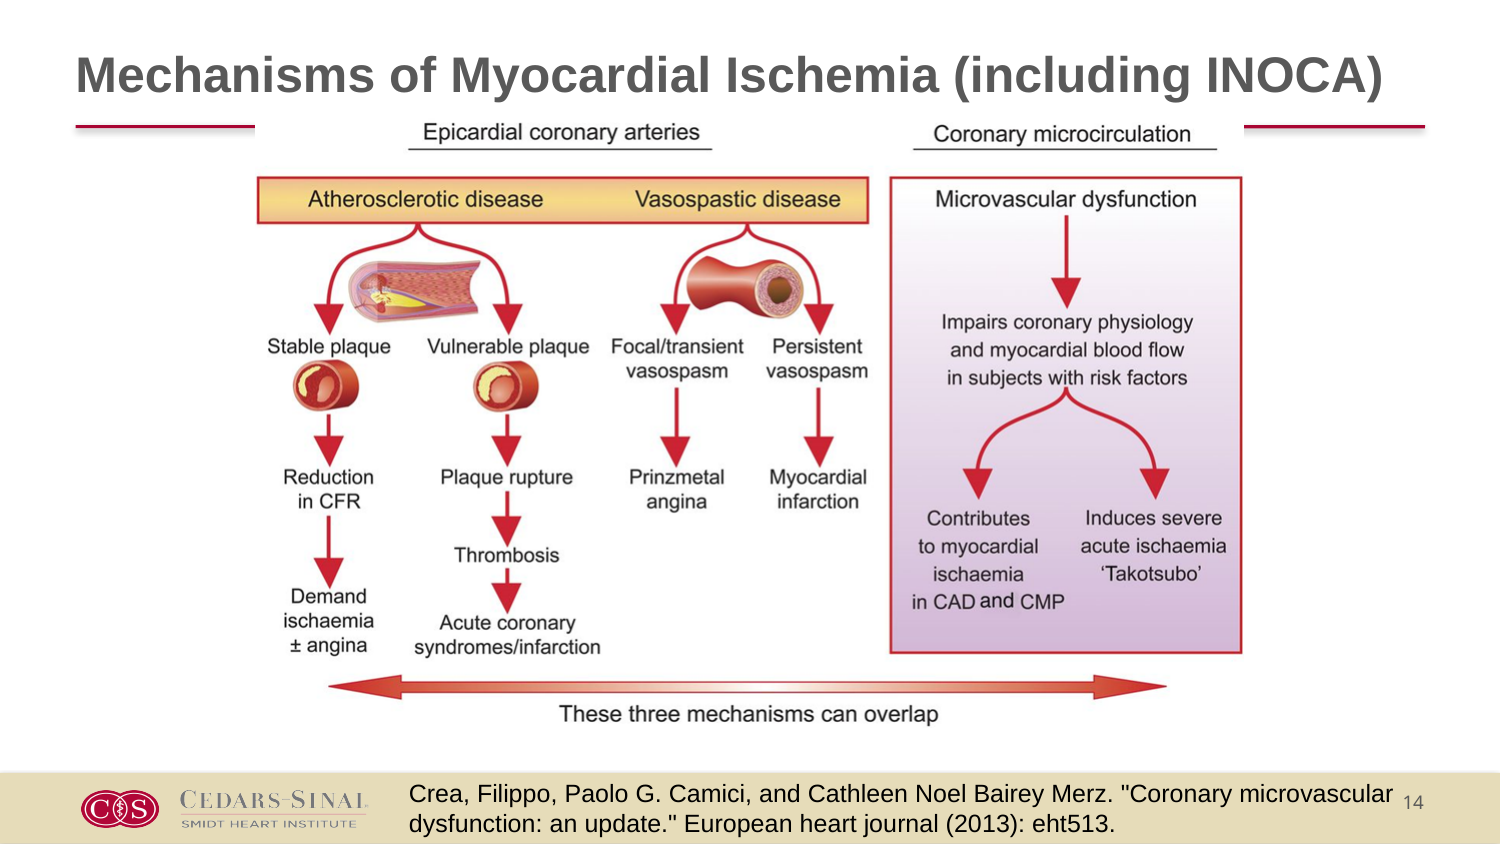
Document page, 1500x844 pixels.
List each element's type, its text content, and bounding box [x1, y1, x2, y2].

picture [255, 115, 1245, 729]
text_box Crea, Filippo, Paolo G. Camici, and Cathleen Noel Bairey Merz. "Coronary microvascular dysfunction: an update." European heart journal (2013): eht513. [394, 770, 1500, 844]
picture [81, 790, 369, 828]
title Mechanisms of Myocardial Ischemia (including INOCA) [60, 0, 1425, 111]
